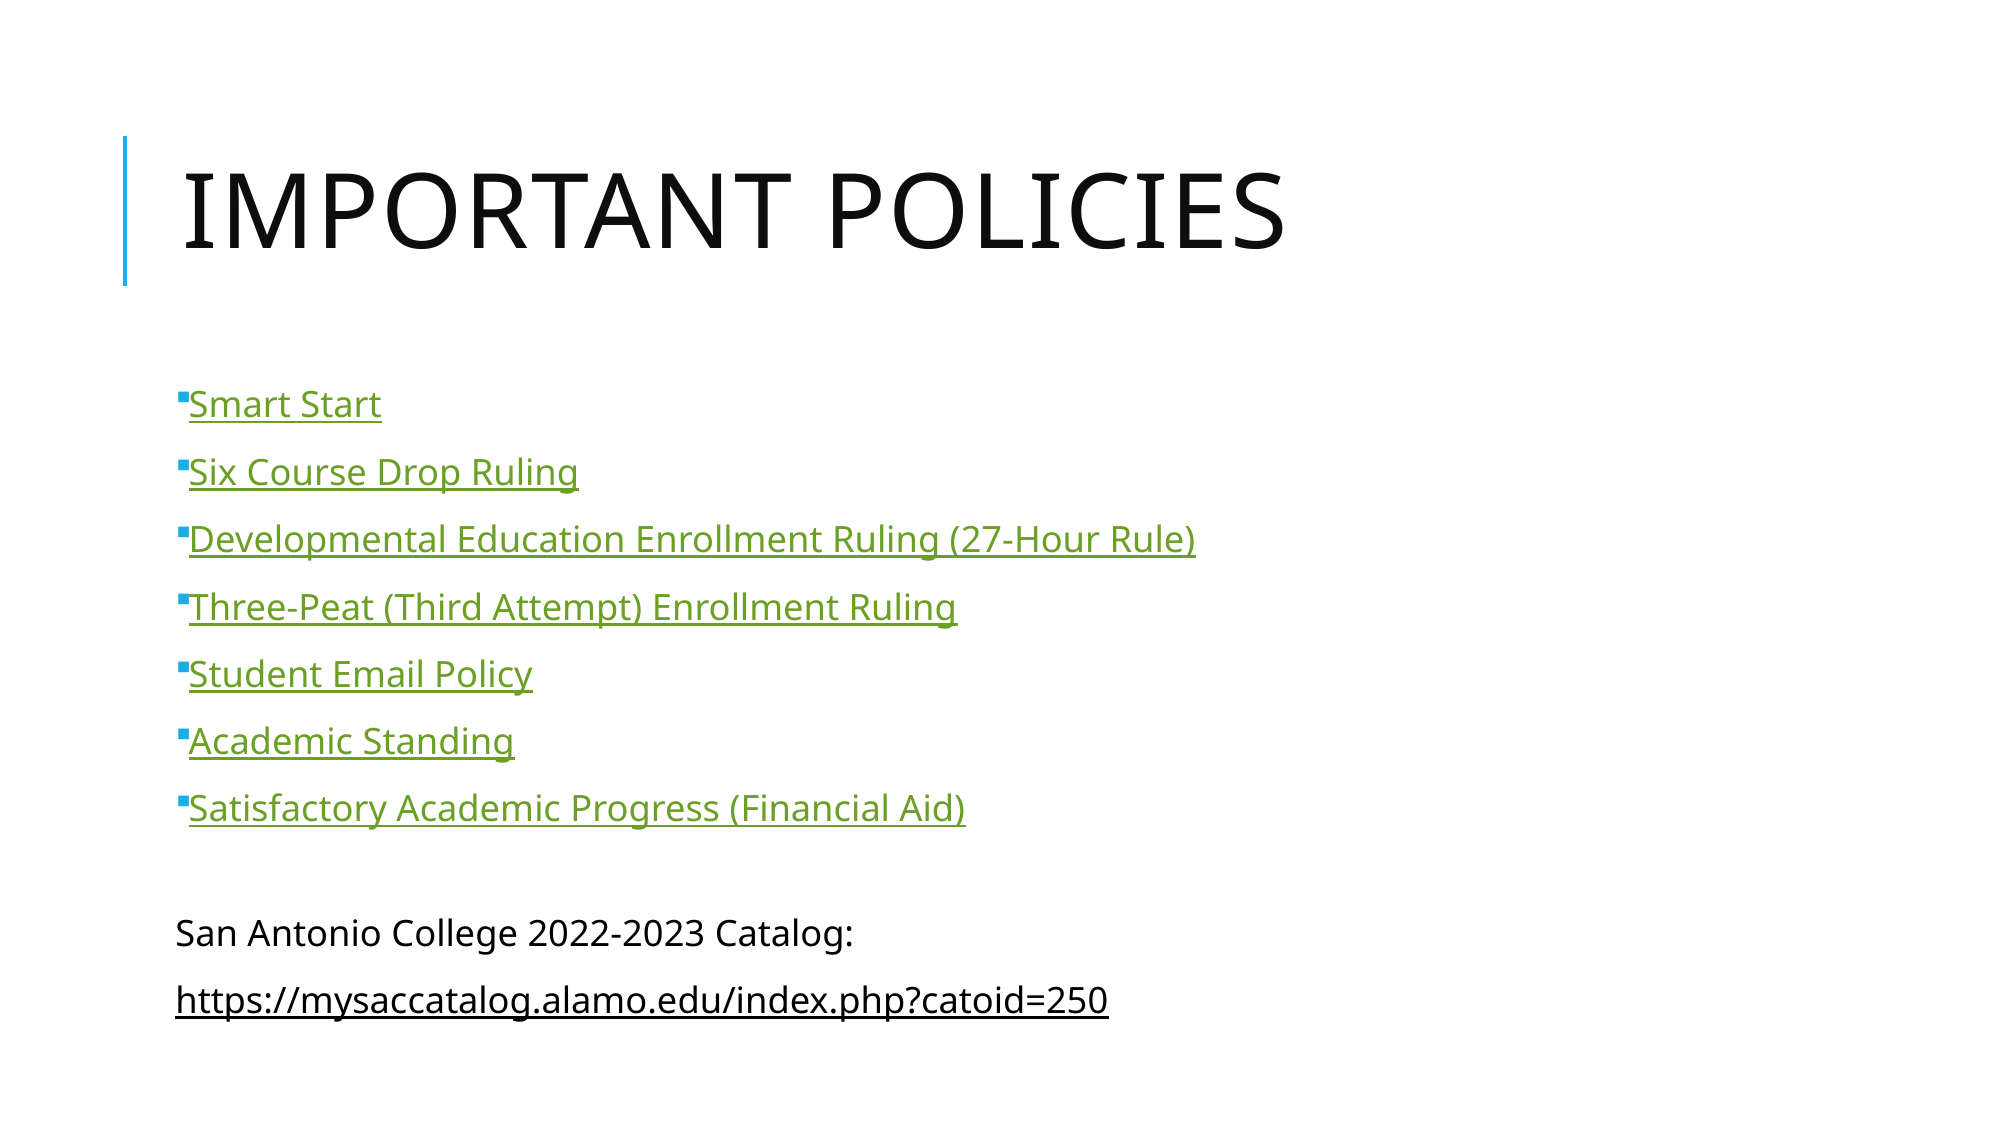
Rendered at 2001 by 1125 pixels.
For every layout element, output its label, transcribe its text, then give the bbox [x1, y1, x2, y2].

title Important policies [168, 96, 1763, 342]
list Smart Start Six Course Drop Ruling Developmental Education Enrollment Ruling (27-Hour Rule) Three-Peat (Third Attempt) Enrollment Ruling Student Email Policy Academic Standing Satisfactory Academic Progress (Financial Aid) San Antonio College 2022-2023 Catalog: https://mysaccatalog.alamo.edu/index.php?catoid=250 [168, 375, 1857, 1035]
